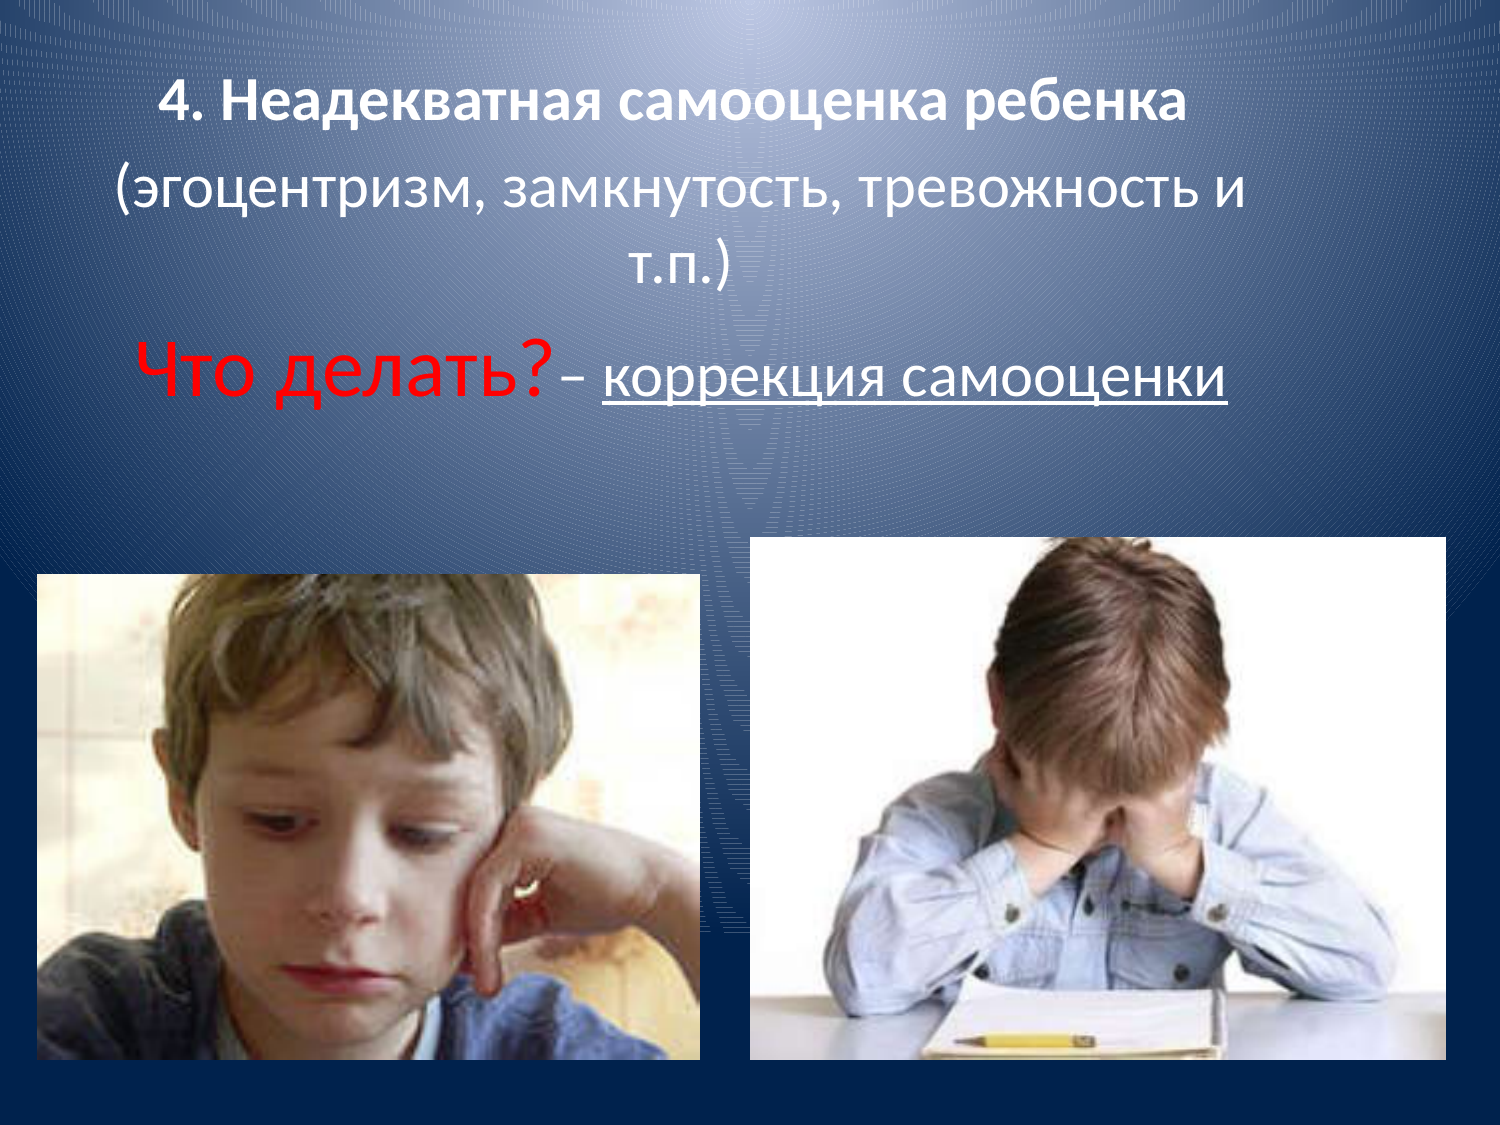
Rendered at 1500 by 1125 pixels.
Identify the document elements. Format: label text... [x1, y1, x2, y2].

picture [749, 537, 1446, 1060]
subtitle 4. Неадекватная самооценка ребенка (эгоцентризм, замкнутость, тревожность и т.п.) Что делать?– коррекция самооценки [87, 50, 1275, 475]
picture [37, 574, 700, 1060]
